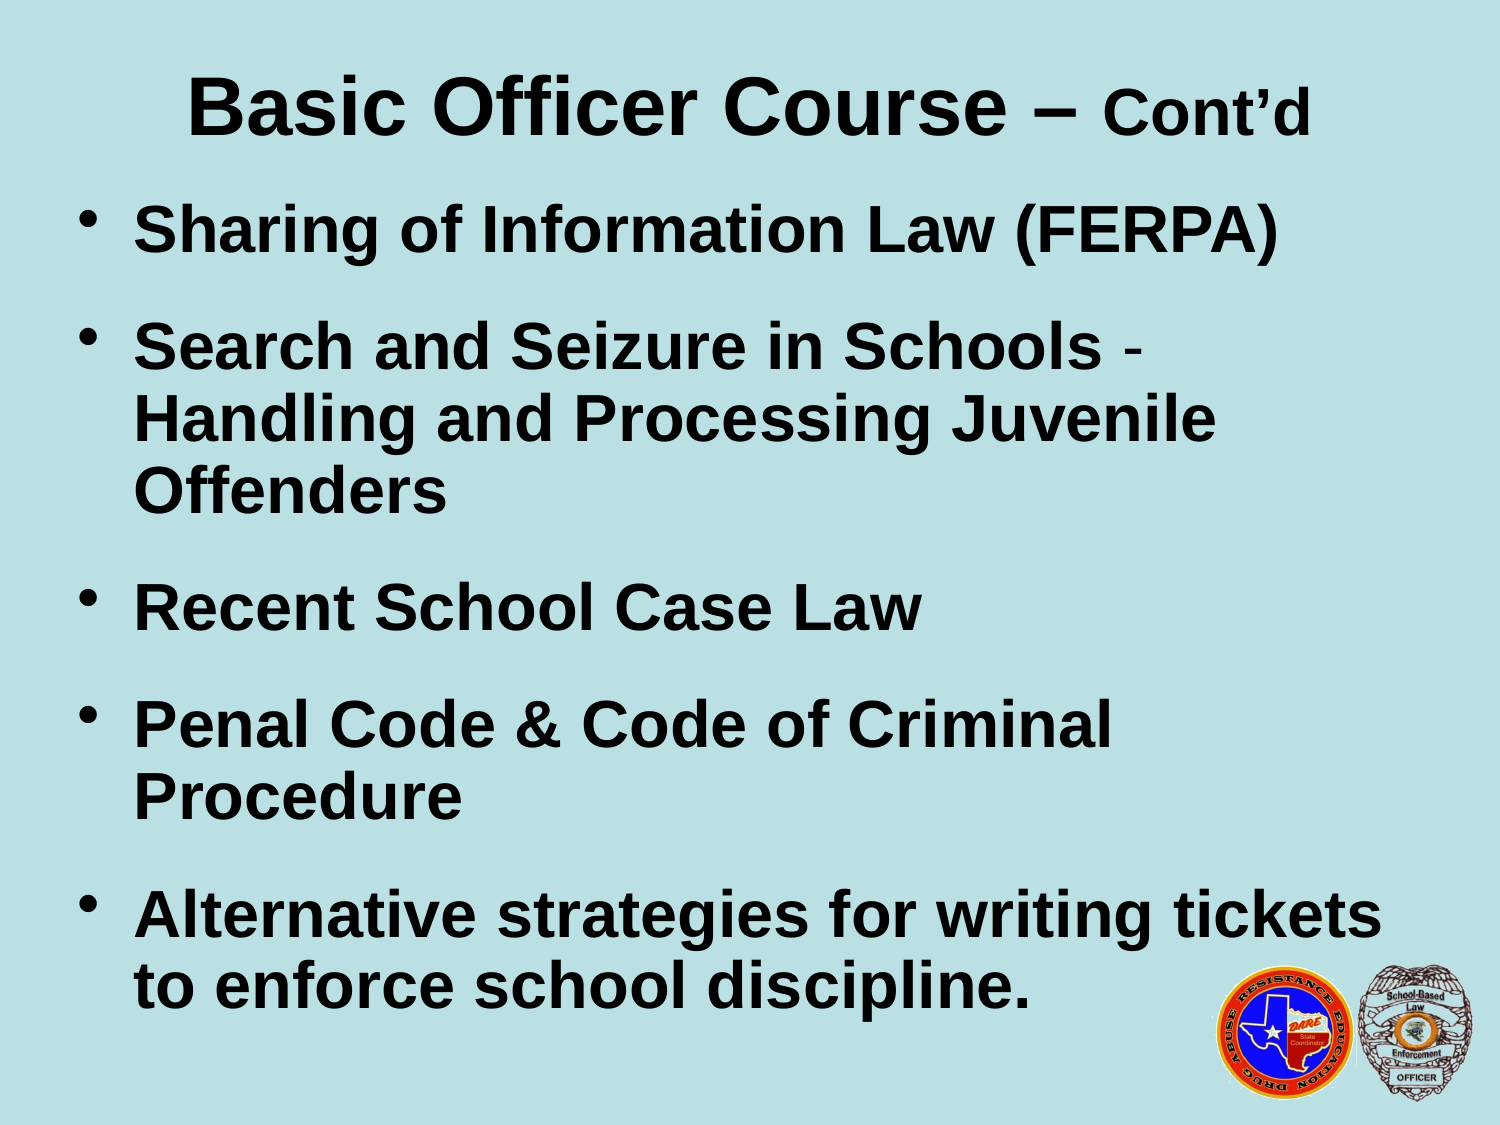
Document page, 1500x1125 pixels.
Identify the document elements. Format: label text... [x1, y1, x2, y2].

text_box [1212, 962, 1476, 1104]
text_box Basic Officer Course – Cont’d [74, 45, 1425, 233]
text_box Sharing of Information Law (FERPA) Search and Seizure in Schools - Handling and Processing Juvenile Offenders Recent School Case Law Penal Code & Code of Criminal Procedure Alternative strategies for writing tickets to enforce school discipline. [62, 187, 1413, 1038]
